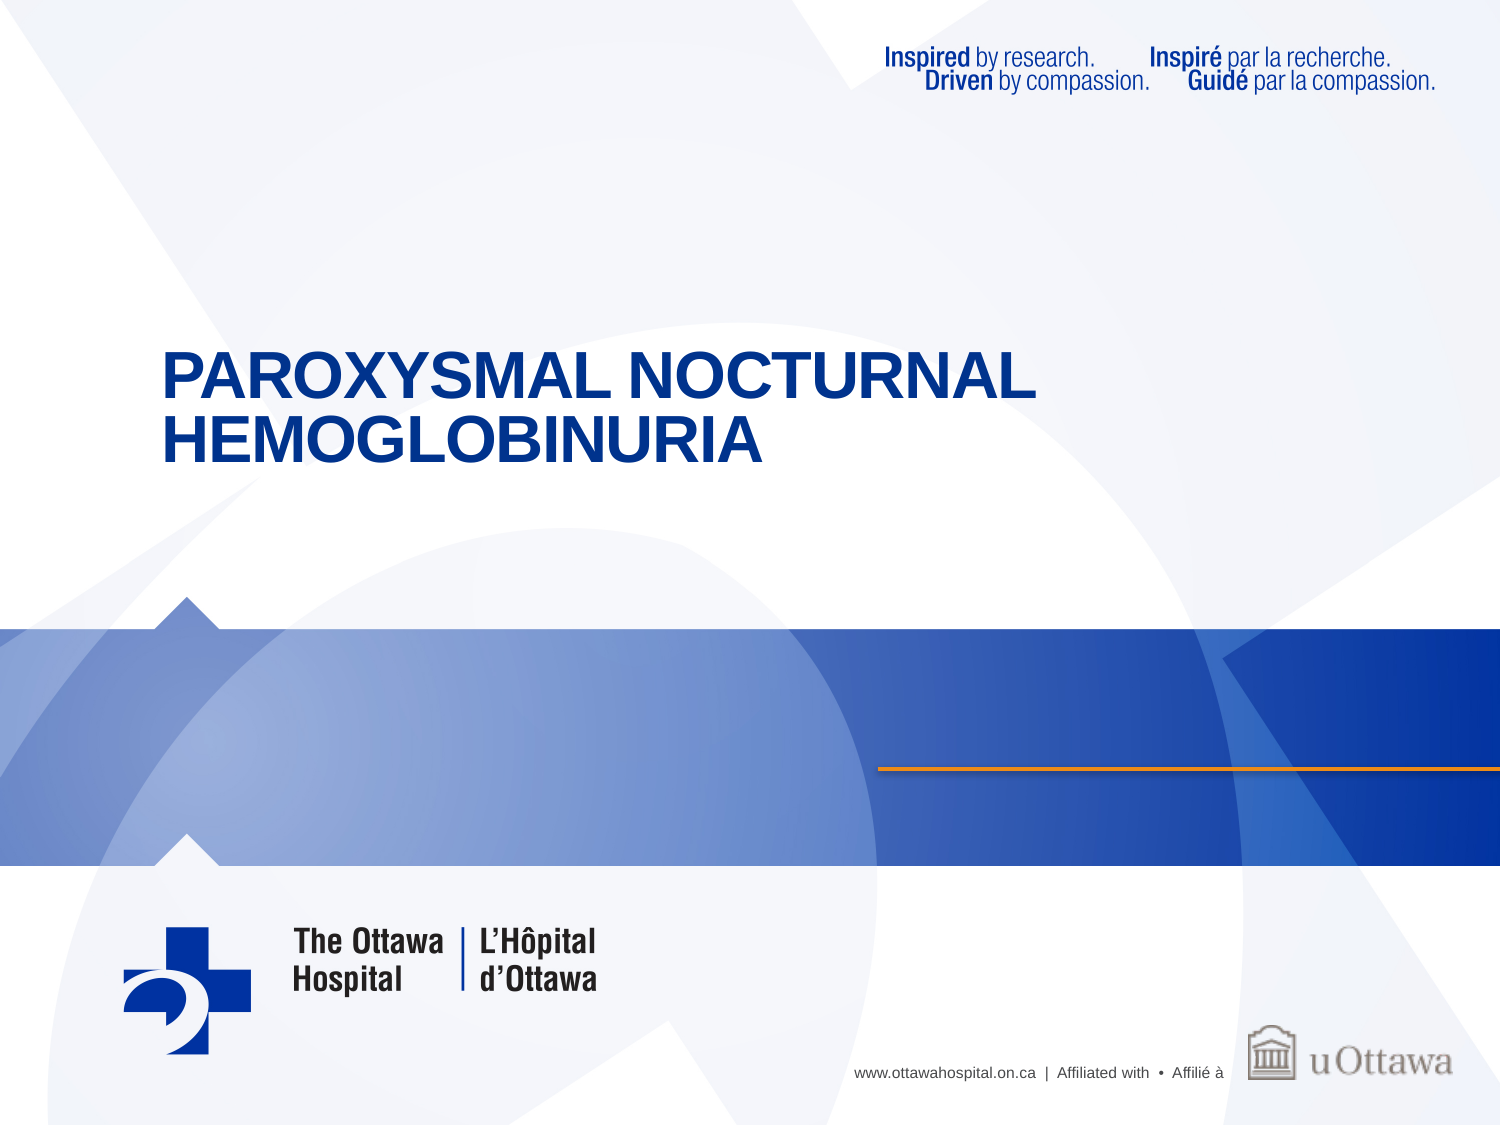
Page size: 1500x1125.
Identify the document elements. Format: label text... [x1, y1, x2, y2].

picture [0, 0, 1500, 1125]
title Paroxysmal nocturnal hemoglobinuria [161, 85, 1116, 476]
